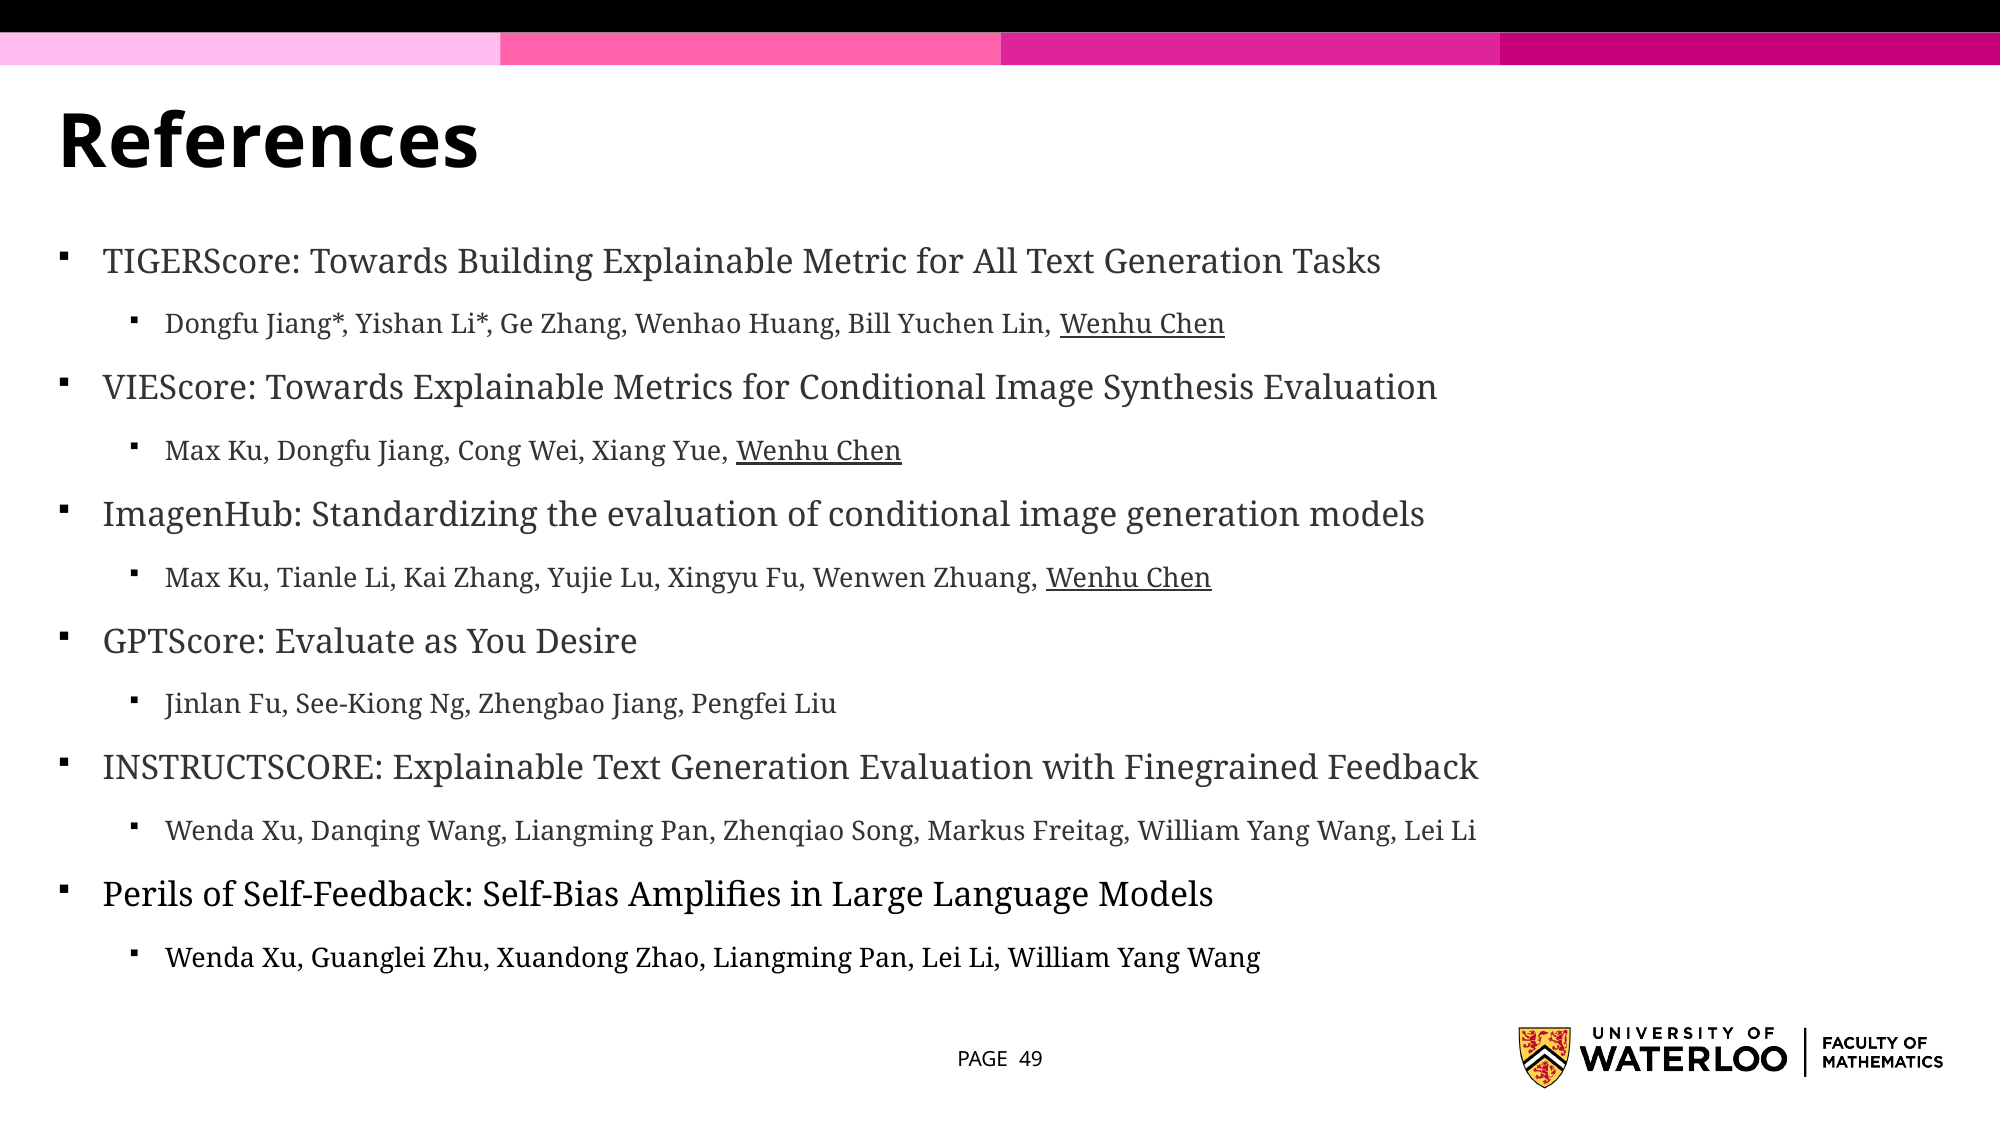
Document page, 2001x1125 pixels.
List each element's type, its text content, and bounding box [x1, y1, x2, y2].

list TIGERScore: Towards Building Explainable Metric for All Text Generation Tasks Dongfu Jiang*, Yishan Li*, Ge Zhang, Wenhao Huang, Bill Yuchen Lin, Wenhu Chen VIEScore: Towards Explainable Metrics for Conditional Image Synthesis Evaluation Max Ku, Dongfu Jiang, Cong Wei, Xiang Yue, Wenhu Chen ImagenHub: Standardizing the evaluation of conditional image generation models Max Ku, Tianle Li, Kai Zhang, Yujie Lu, Xingyu Fu, Wenwen Zhuang, Wenhu Chen GPTScore: Evaluate as You Desire Jinlan Fu, See-Kiong Ng, Zhengbao Jiang, Pengfei Liu INSTRUCTSCORE: Explainable Text Generation Evaluation with Finegrained Feedback Wenda Xu, Danqing Wang, Liangming Pan, Zhenqiao Song, Markus Freitag, William Yang Wang, Lei Li Perils of Self-Feedback: Self-Bias Amplifies in Large Language Models Wenda Xu, Guanglei Zhu, Xuandong Zhao, Liangming Pan, Lei Li, William Yang Wang [42, 231, 1941, 986]
title References [42, 71, 1941, 219]
picture [1461, 983, 2000, 1125]
slide_number PAGE 49 [916, 1039, 1084, 1081]
